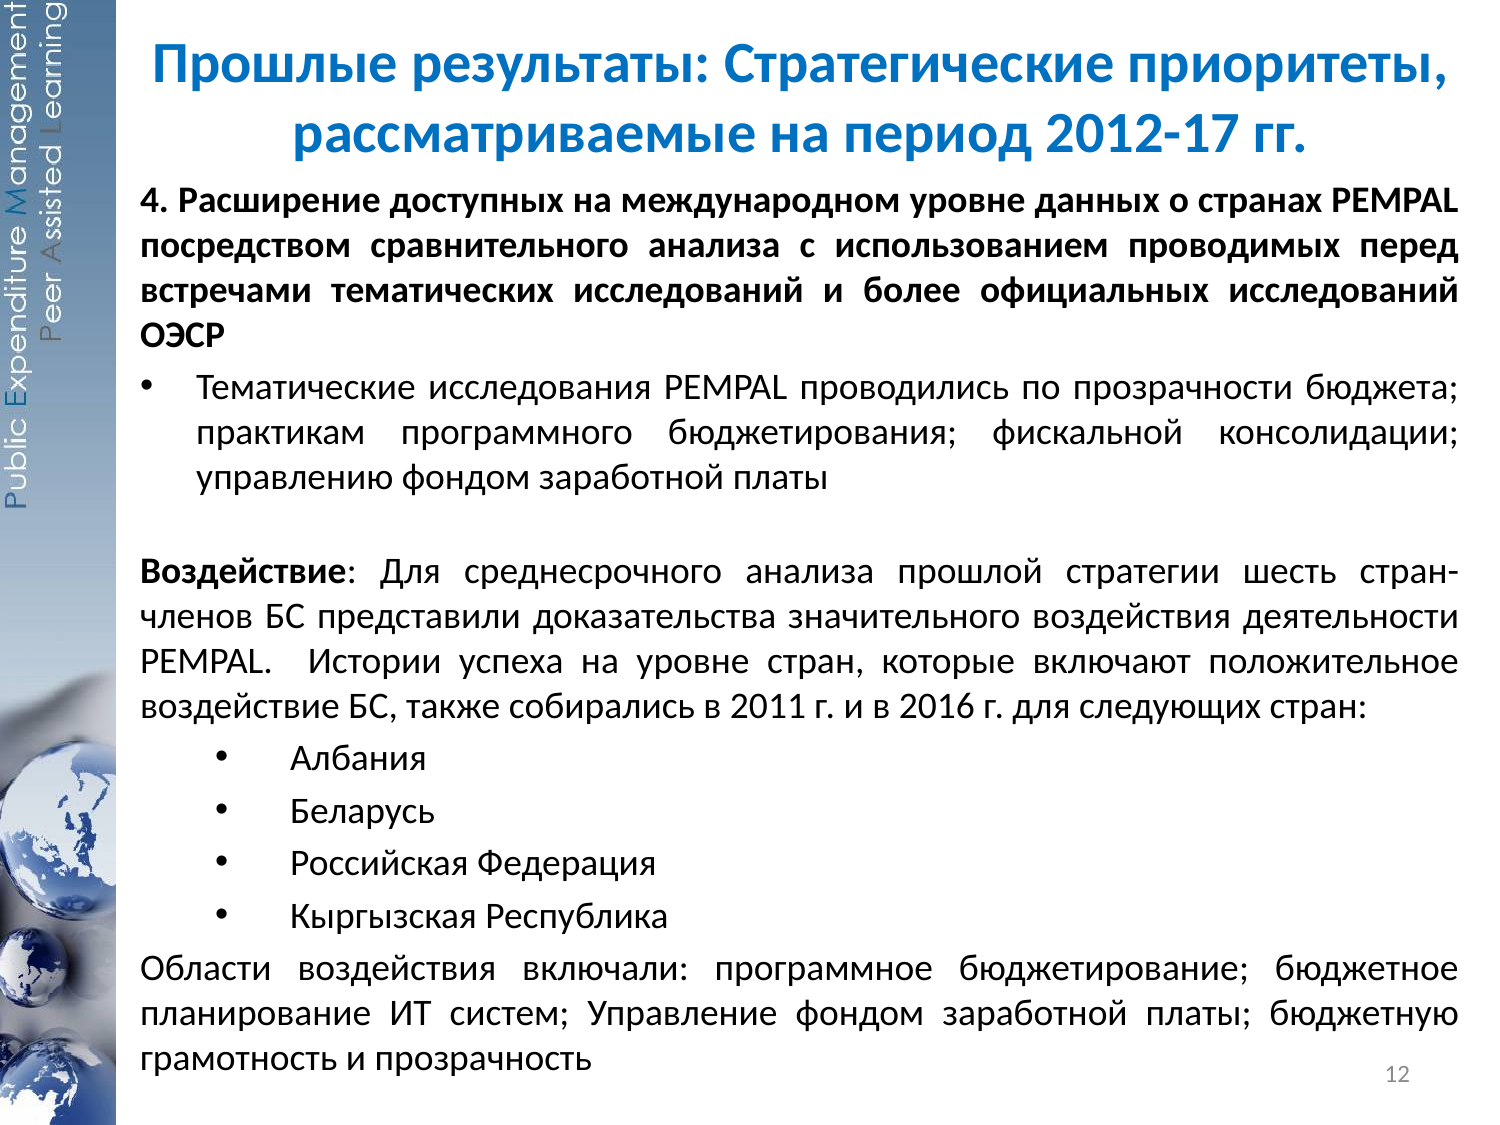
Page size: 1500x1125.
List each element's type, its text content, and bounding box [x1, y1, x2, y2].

list 4. Расширение доступных на международном уровне данных о странах PEMPAL посредством сравнительного анализа с использованием проводимых перед встречами тематических исследований и более официальных исследований ОЭСР Тематические исследования PEMPAL проводились по прозрачности бюджета; практикам программного бюджетирования; фискальной консолидации; управлению фондом заработной платы Воздействие: Для среднесрочного анализа прошлой стратегии шесть стран-членов БС представили доказательства значительного воздействия деятельности PEMPAL. Истории успеха на уровне стран, которые включают положительное воздействие БС, также собирались в 2011 г. и в 2016 г. для следующих стран: Албания Беларусь Российская Федерация Кыргызская Республика Области воздействия включали: программное бюджетирование; бюджетное планирование ИТ систем; Управление фондом заработной платы; бюджетную грамотность и прозрачность [125, 137, 1475, 1125]
title Прошлые результаты: Стратегические приоритеты, рассматриваемые на период 2012-17 гг. [119, 37, 1495, 150]
picture [0, 0, 116, 1125]
